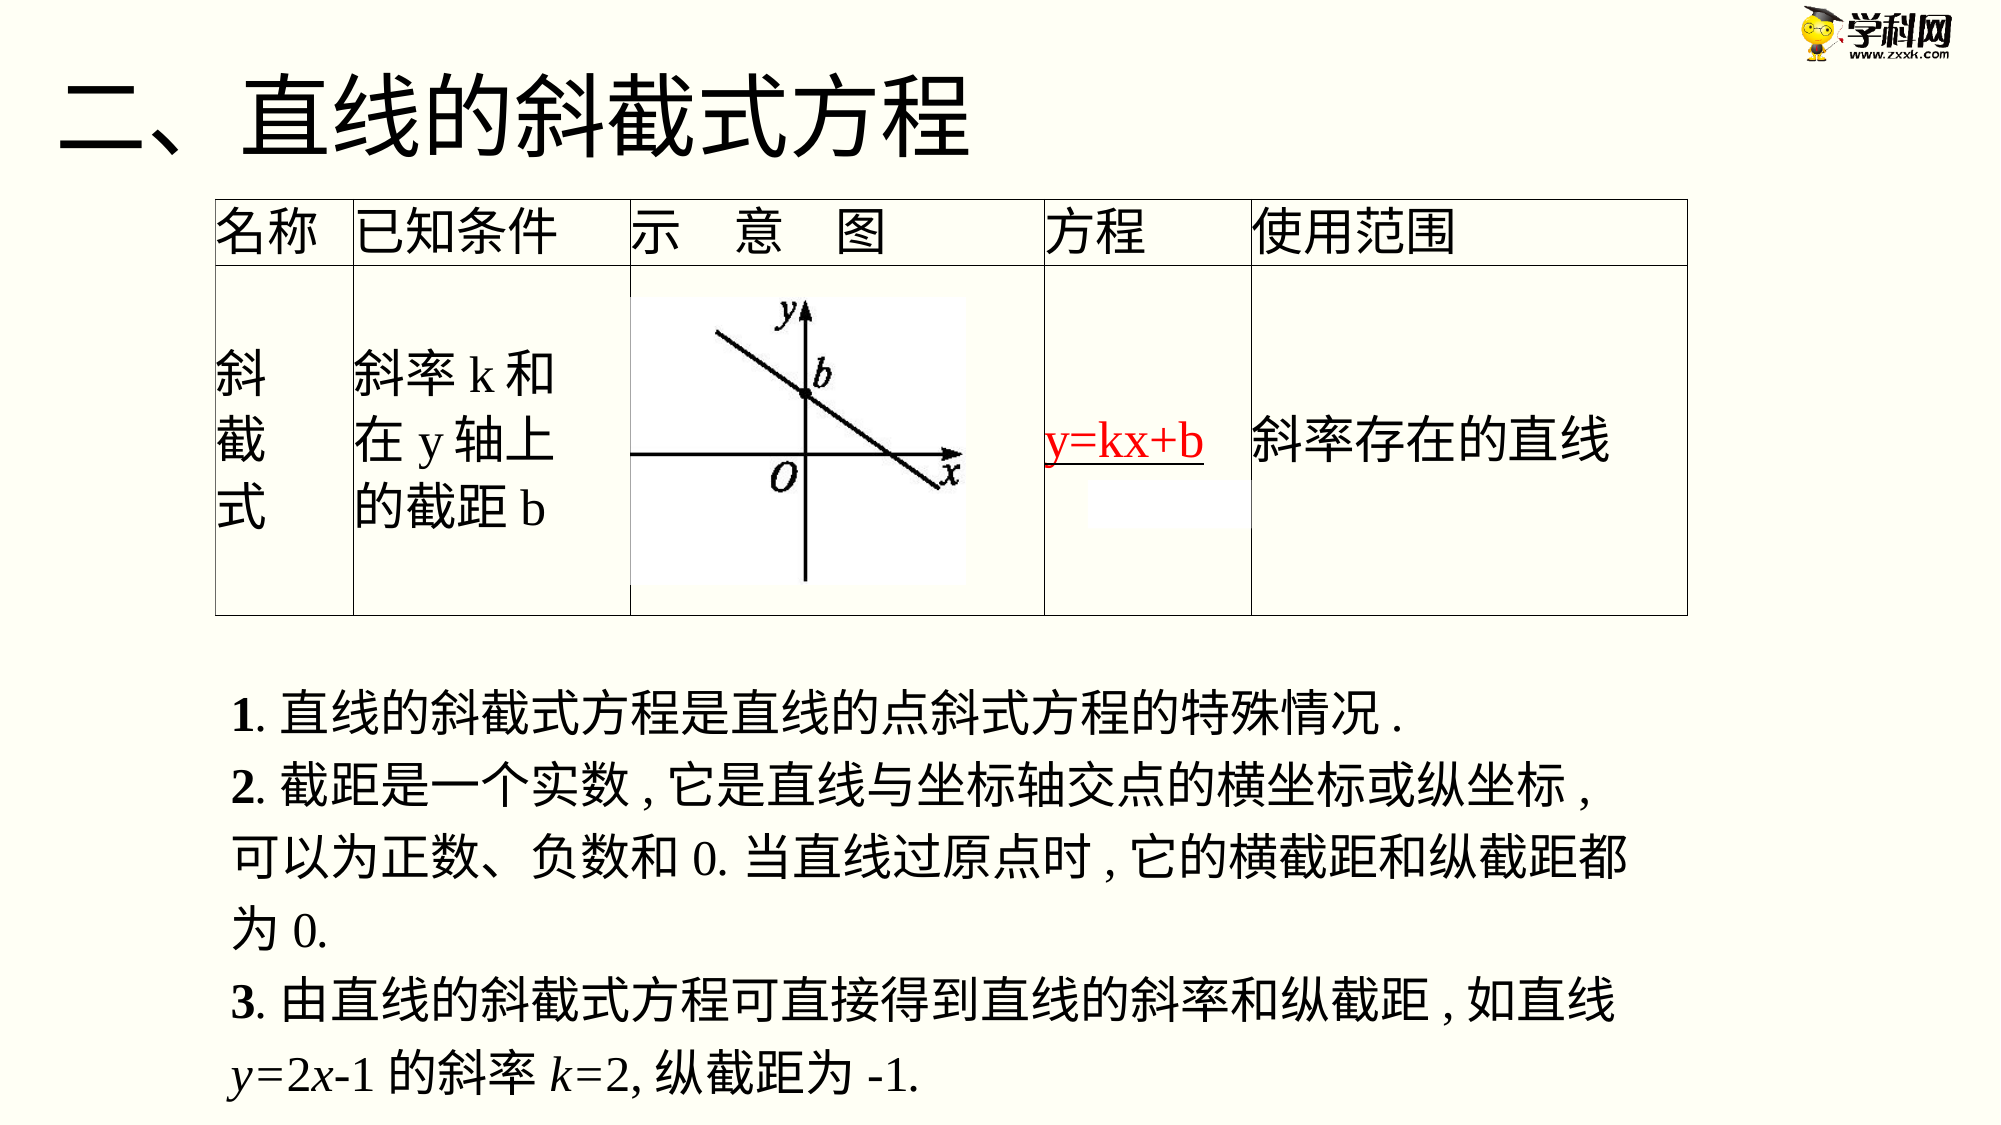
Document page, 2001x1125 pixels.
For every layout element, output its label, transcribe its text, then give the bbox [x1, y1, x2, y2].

picture [1798, 0, 1957, 68]
text_box 二、直线的斜截式方程 [41, 29, 1009, 177]
text_box 1.直线的斜截式方程是直线的点斜式方程的特殊情况. 2.截距是一个实数,它是直线与坐标轴交点的横坐标或纵坐标,可以为正数、负数和0.当直线过原点时,它的横截距和纵截距都为0. 3.由直线的斜截式方程可直接得到直线的斜率和纵截距,如直线y=2x-1的斜率k=2,纵截距为-1. [215, 708, 1667, 1109]
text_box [215, 198, 1692, 708]
